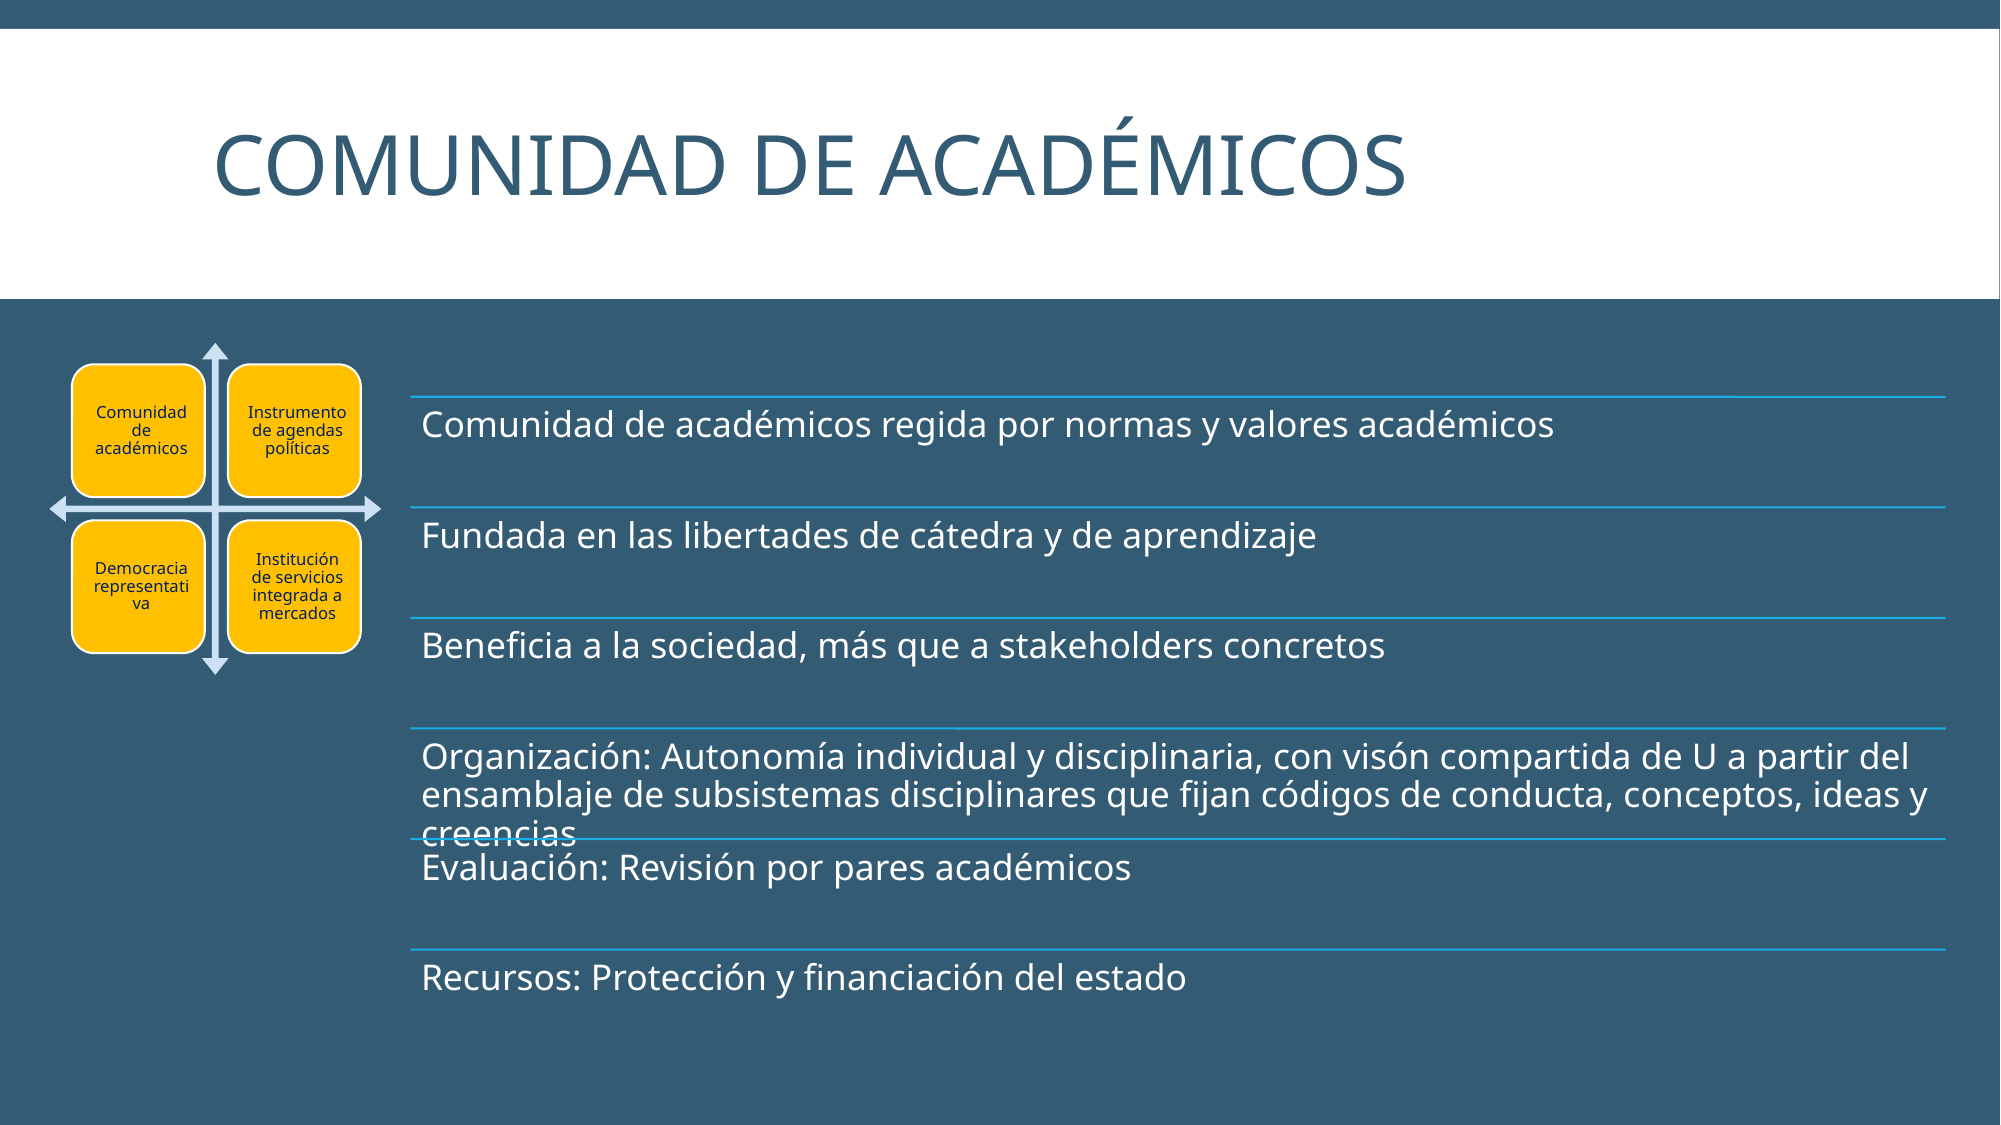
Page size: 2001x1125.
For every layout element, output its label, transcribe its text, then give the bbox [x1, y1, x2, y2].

title COMUNIDAD DE ACADÉMICOS [197, 46, 1803, 295]
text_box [410, 396, 1946, 1061]
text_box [49, 342, 384, 676]
